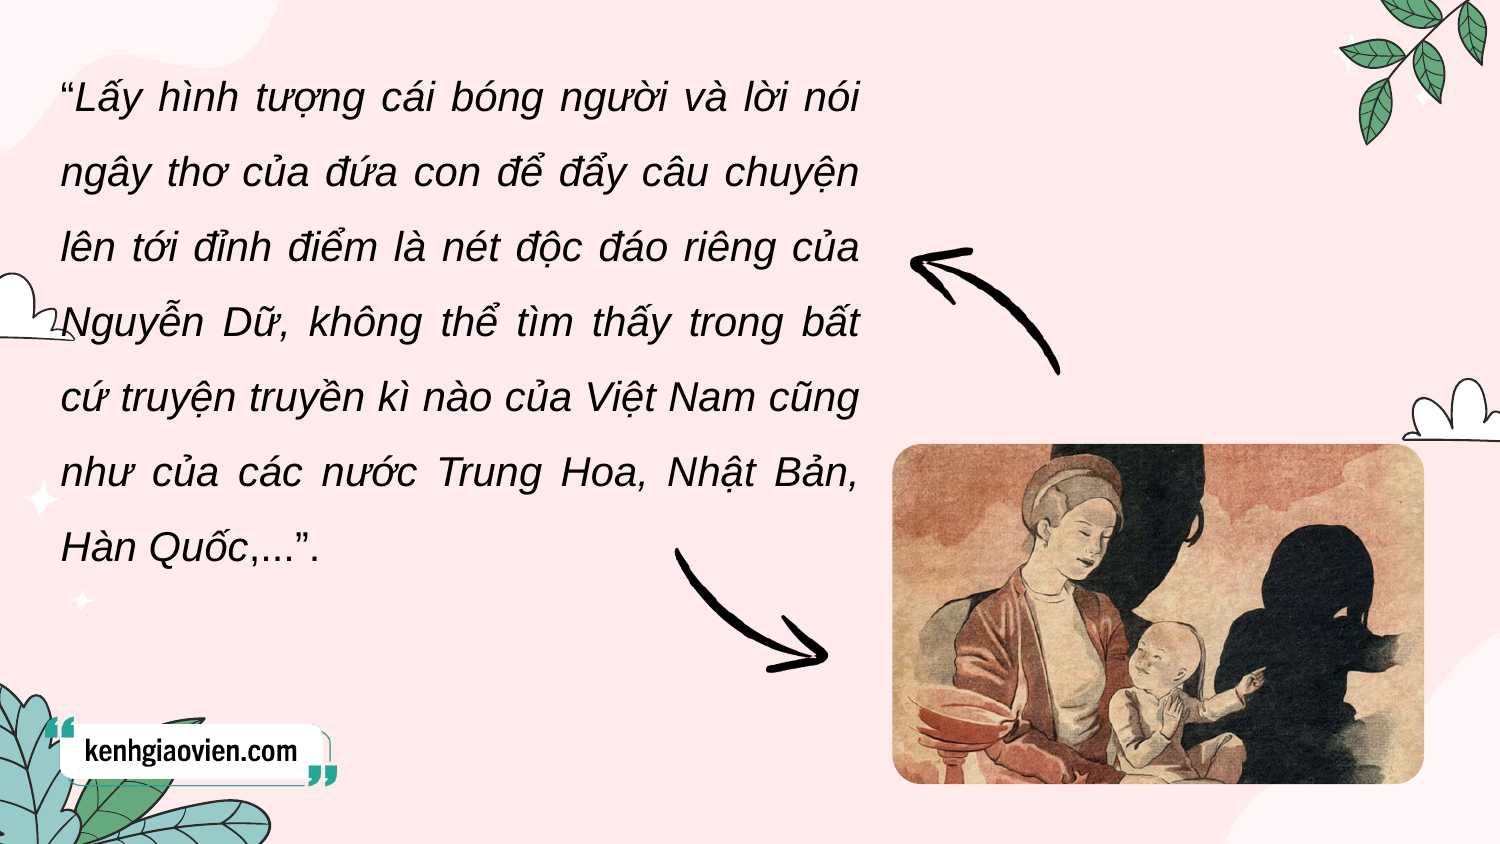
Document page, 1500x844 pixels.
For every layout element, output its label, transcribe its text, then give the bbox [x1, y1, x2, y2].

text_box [1331, 0, 1500, 147]
picture [45, 716, 337, 787]
picture [651, 501, 849, 728]
picture [892, 443, 1425, 785]
picture [886, 193, 1083, 418]
text_box “Lấy hình tượng cái bóng người và lời nói ngây thơ của đứa con để đẩy câu chuyện lên tới đỉnh điểm là nét độc đáo riêng của Nguyễn Dữ, không thể tìm thấy trong bất cứ truyện truyền kì nào của Việt Nam cũng như của các nước Trung Hoa, Nhật Bản, Hàn Quốc,...”. [45, 37, 875, 578]
